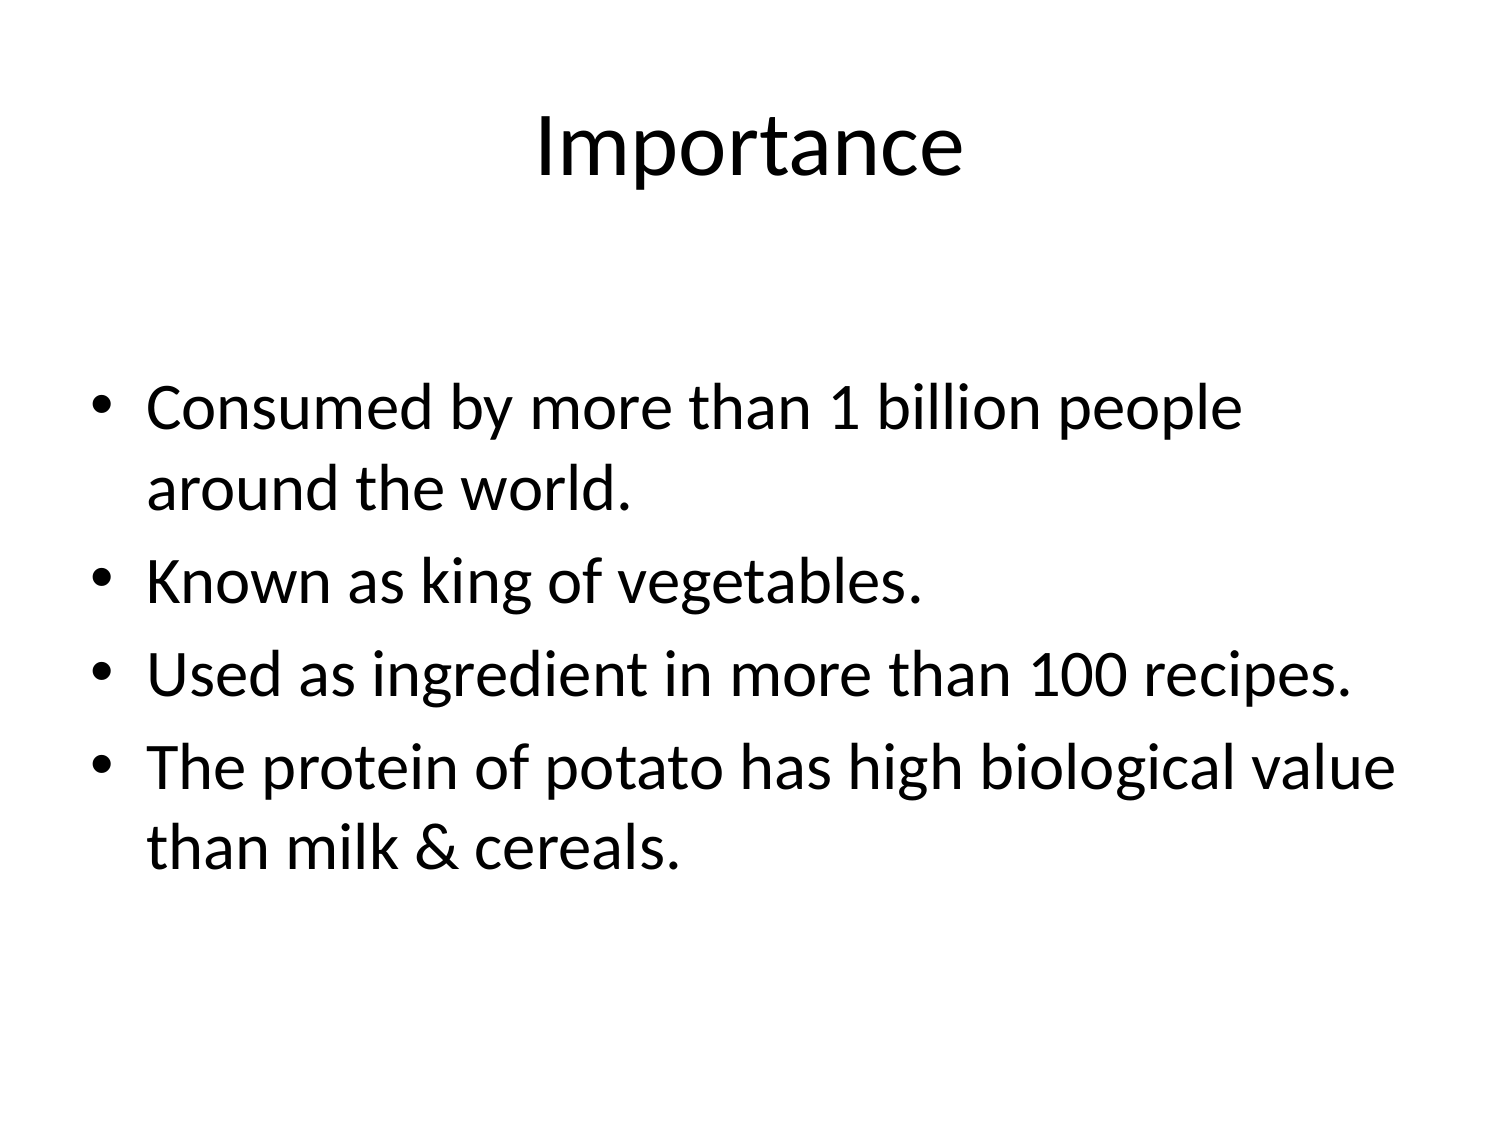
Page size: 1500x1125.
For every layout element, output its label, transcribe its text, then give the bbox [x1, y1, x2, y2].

list Consumed by more than 1 billion people around the world. Known as king of vegetables. Used as ingredient in more than 100 recipes. The protein of potato has high biological value than milk & cereals. [75, 262, 1425, 1005]
title Importance [75, 45, 1425, 233]
